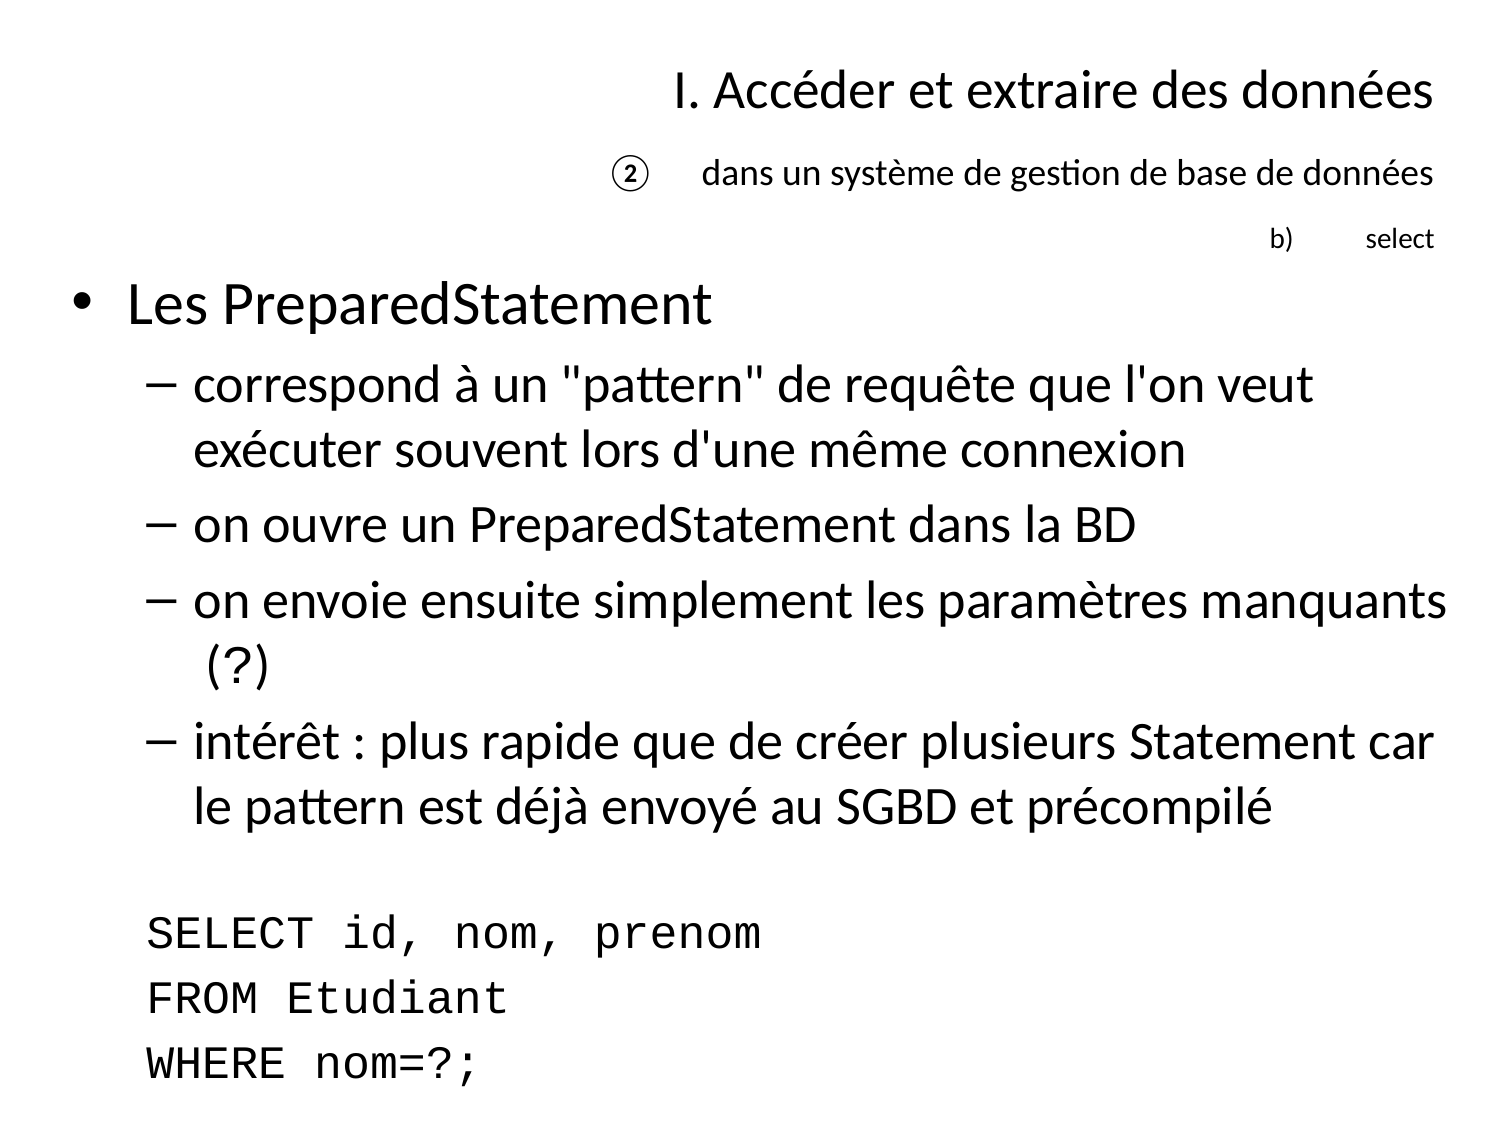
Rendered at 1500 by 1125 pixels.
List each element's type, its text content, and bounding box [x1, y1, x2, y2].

text_box dans un système de gestion de base de données [99, 129, 1450, 196]
title I. Accéder et extraire des données [99, 45, 1450, 127]
list Les PreparedStatement correspond à un "pattern" de requête que l'on veut exécuter souvent lors d'une même connexion on ouvre un PreparedStatement dans la BD on envoie ensuite simplement les paramètres manquants (?) intérêt : plus rapide que de créer plusieurs Statement car le pattern est déjà envoyé au SGBD et précompilé SELECT id, nom, prenom FROM Etudiant WHERE nom=?; [56, 255, 1468, 1107]
text_box select [99, 196, 1450, 255]
